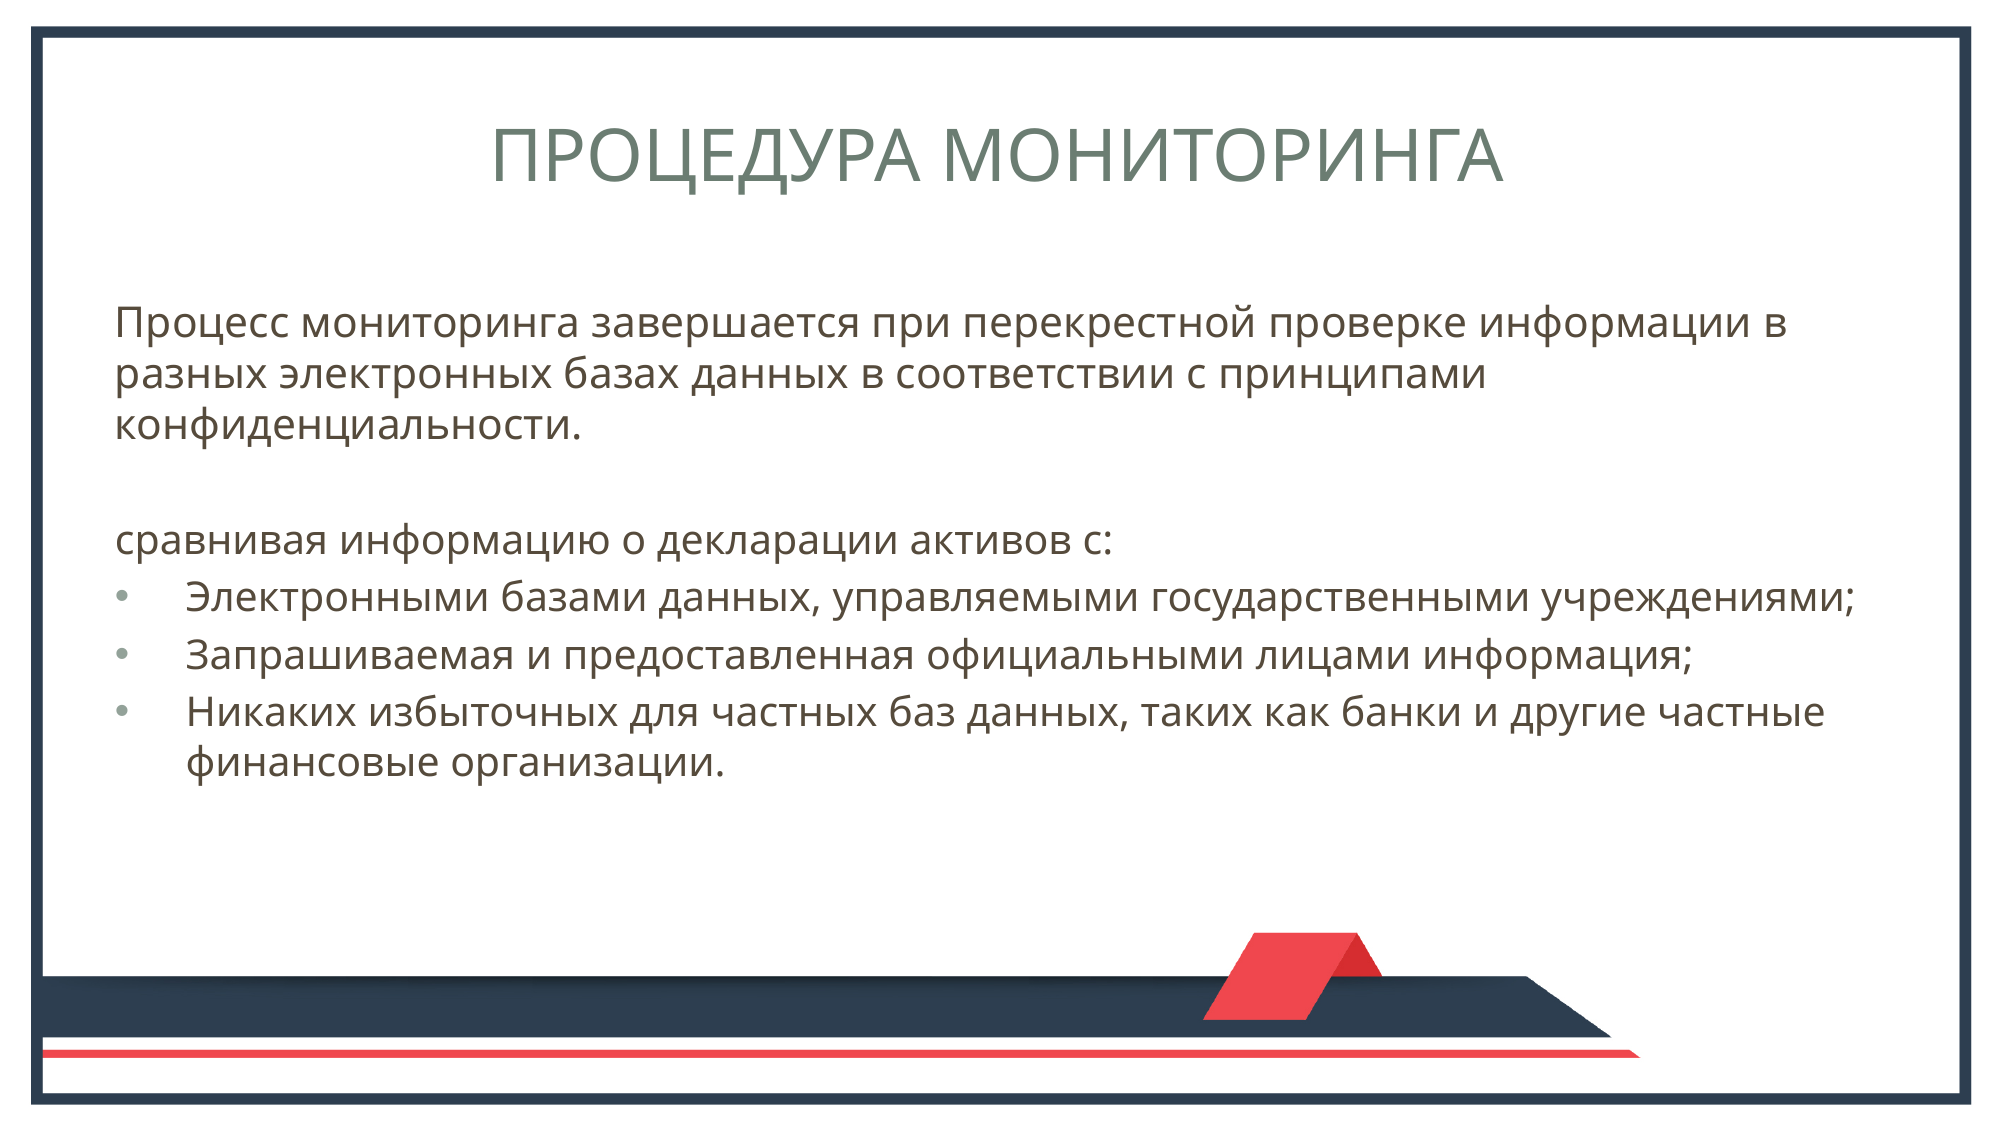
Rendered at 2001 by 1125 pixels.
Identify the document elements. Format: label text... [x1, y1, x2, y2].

title Процедура мониторинга [93, 66, 1900, 238]
picture [20, 16, 1980, 1110]
list Процесс мониторинга завершается при перекрестной проверке информации в разных электронных базах данных в соответствии с принципами конфиденциальности. сравнивая информацию о декларации активов с: Электронными базами данных, управляемыми государственными учреждениями; Запрашиваемая и предоставленная официальными лицами информация; Никаких избыточных для частных баз данных, таких как банки и другие частные финансовые организации. [99, 287, 1900, 813]
